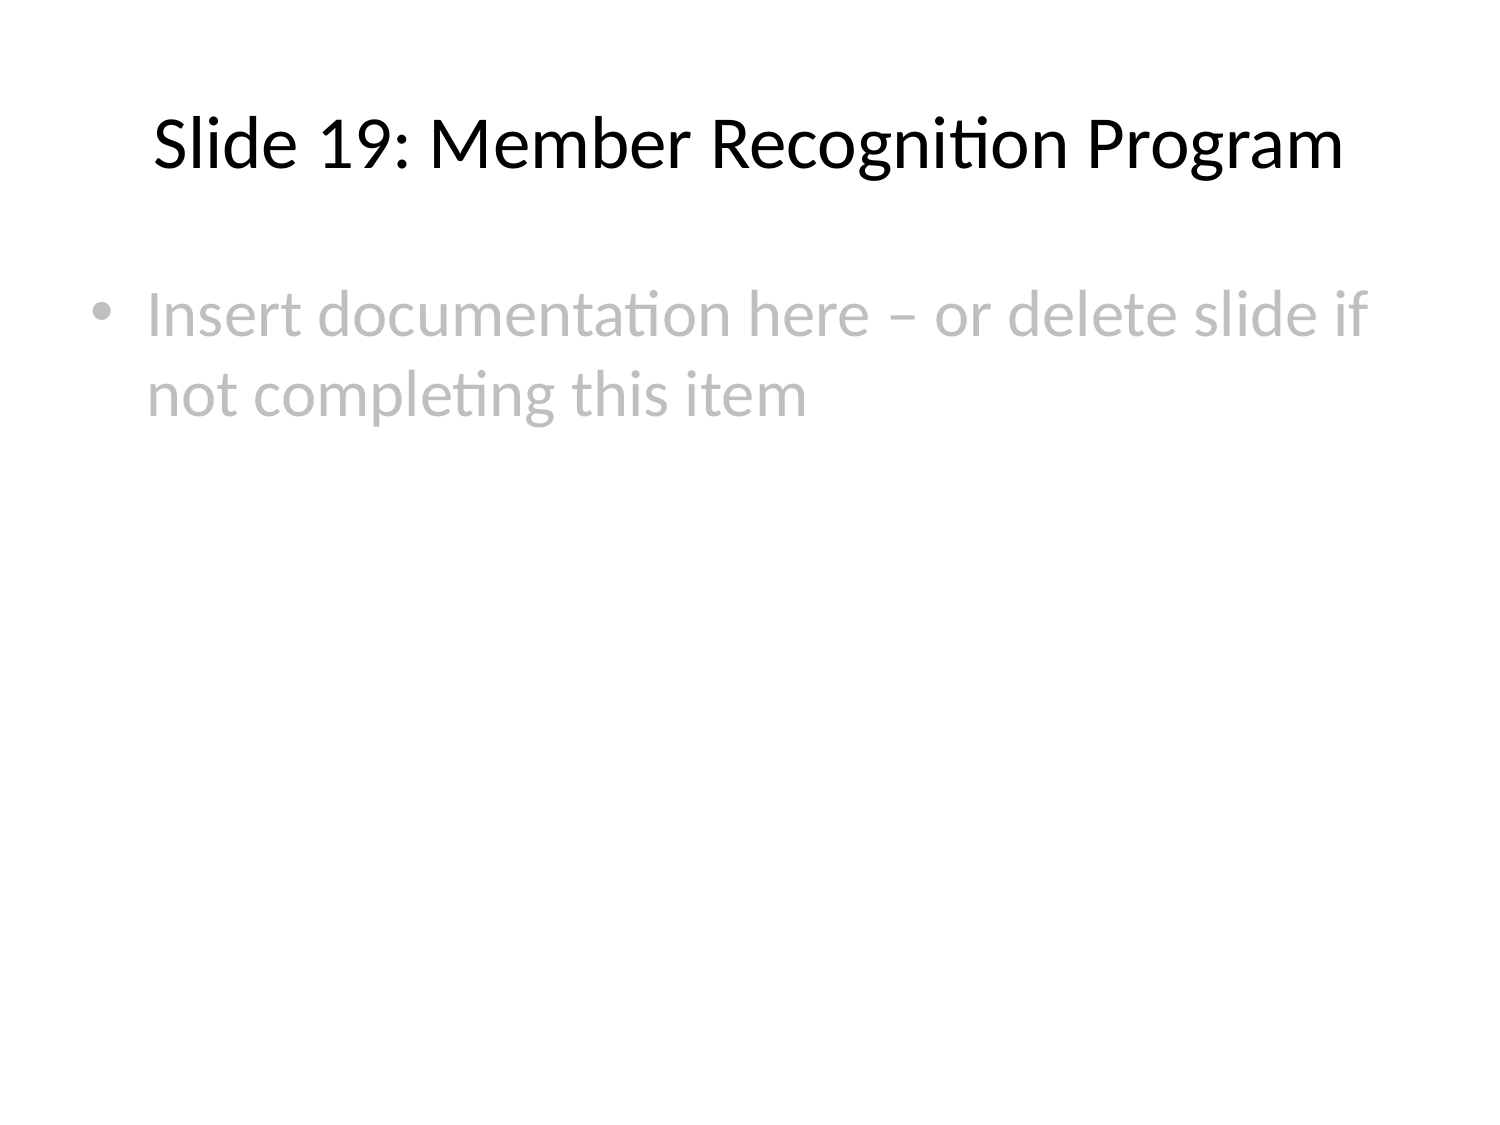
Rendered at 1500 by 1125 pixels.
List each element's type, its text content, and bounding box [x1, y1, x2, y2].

title Slide 19: Member Recognition Program [75, 45, 1425, 233]
list Insert documentation here – or delete slide if not completing this item [75, 262, 1425, 1005]
